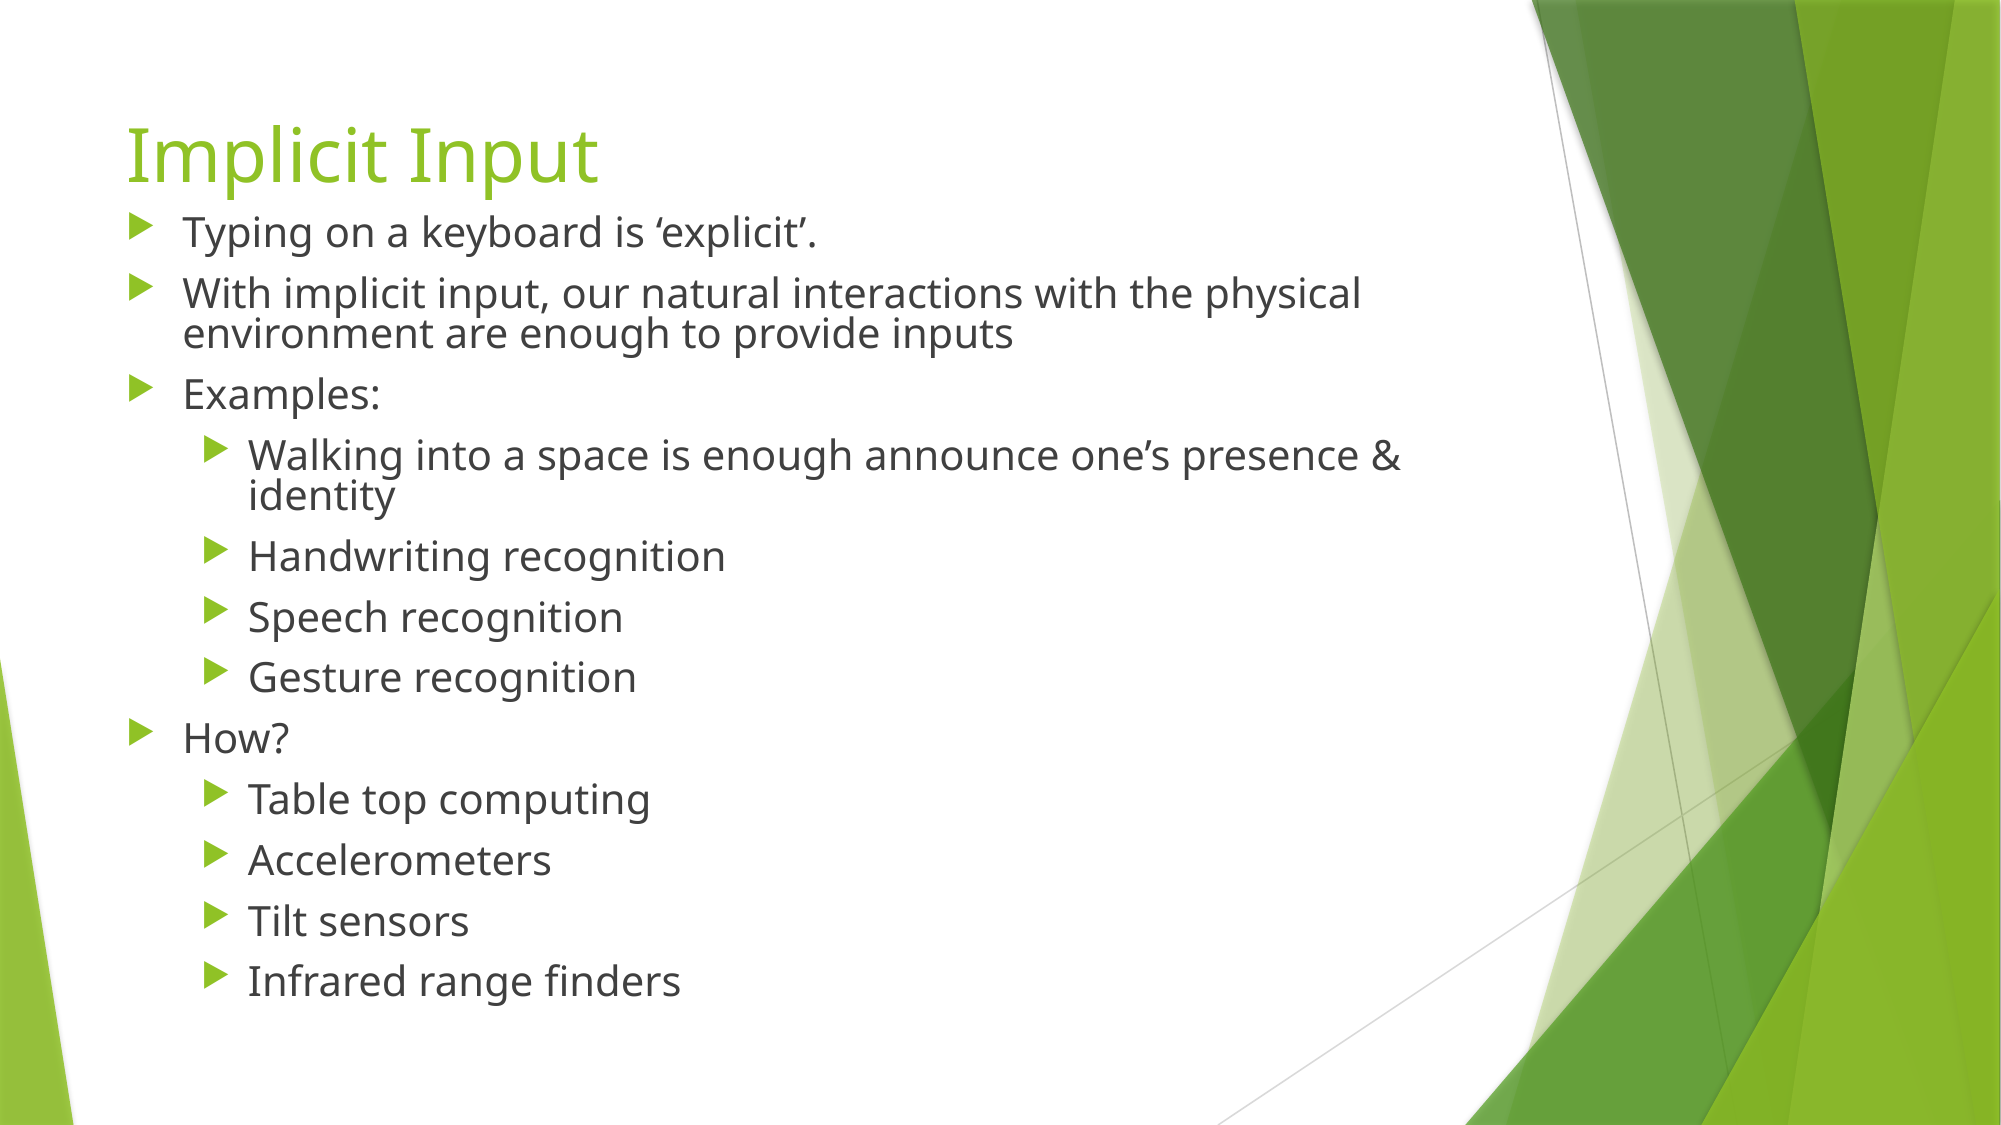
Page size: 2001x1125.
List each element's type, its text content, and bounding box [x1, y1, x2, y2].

list Typing on a keyboard is ‘explicit’. With implicit input, our natural interactions with the physical environment are enough to provide inputs Examples: Walking into a space is enough announce one’s presence & identity Handwriting recognition Speech recognition Gesture recognition How? Table top computing Accelerometers Tilt sensors Infrared range finders [111, 208, 1522, 991]
title Implicit Input [111, 99, 1522, 208]
